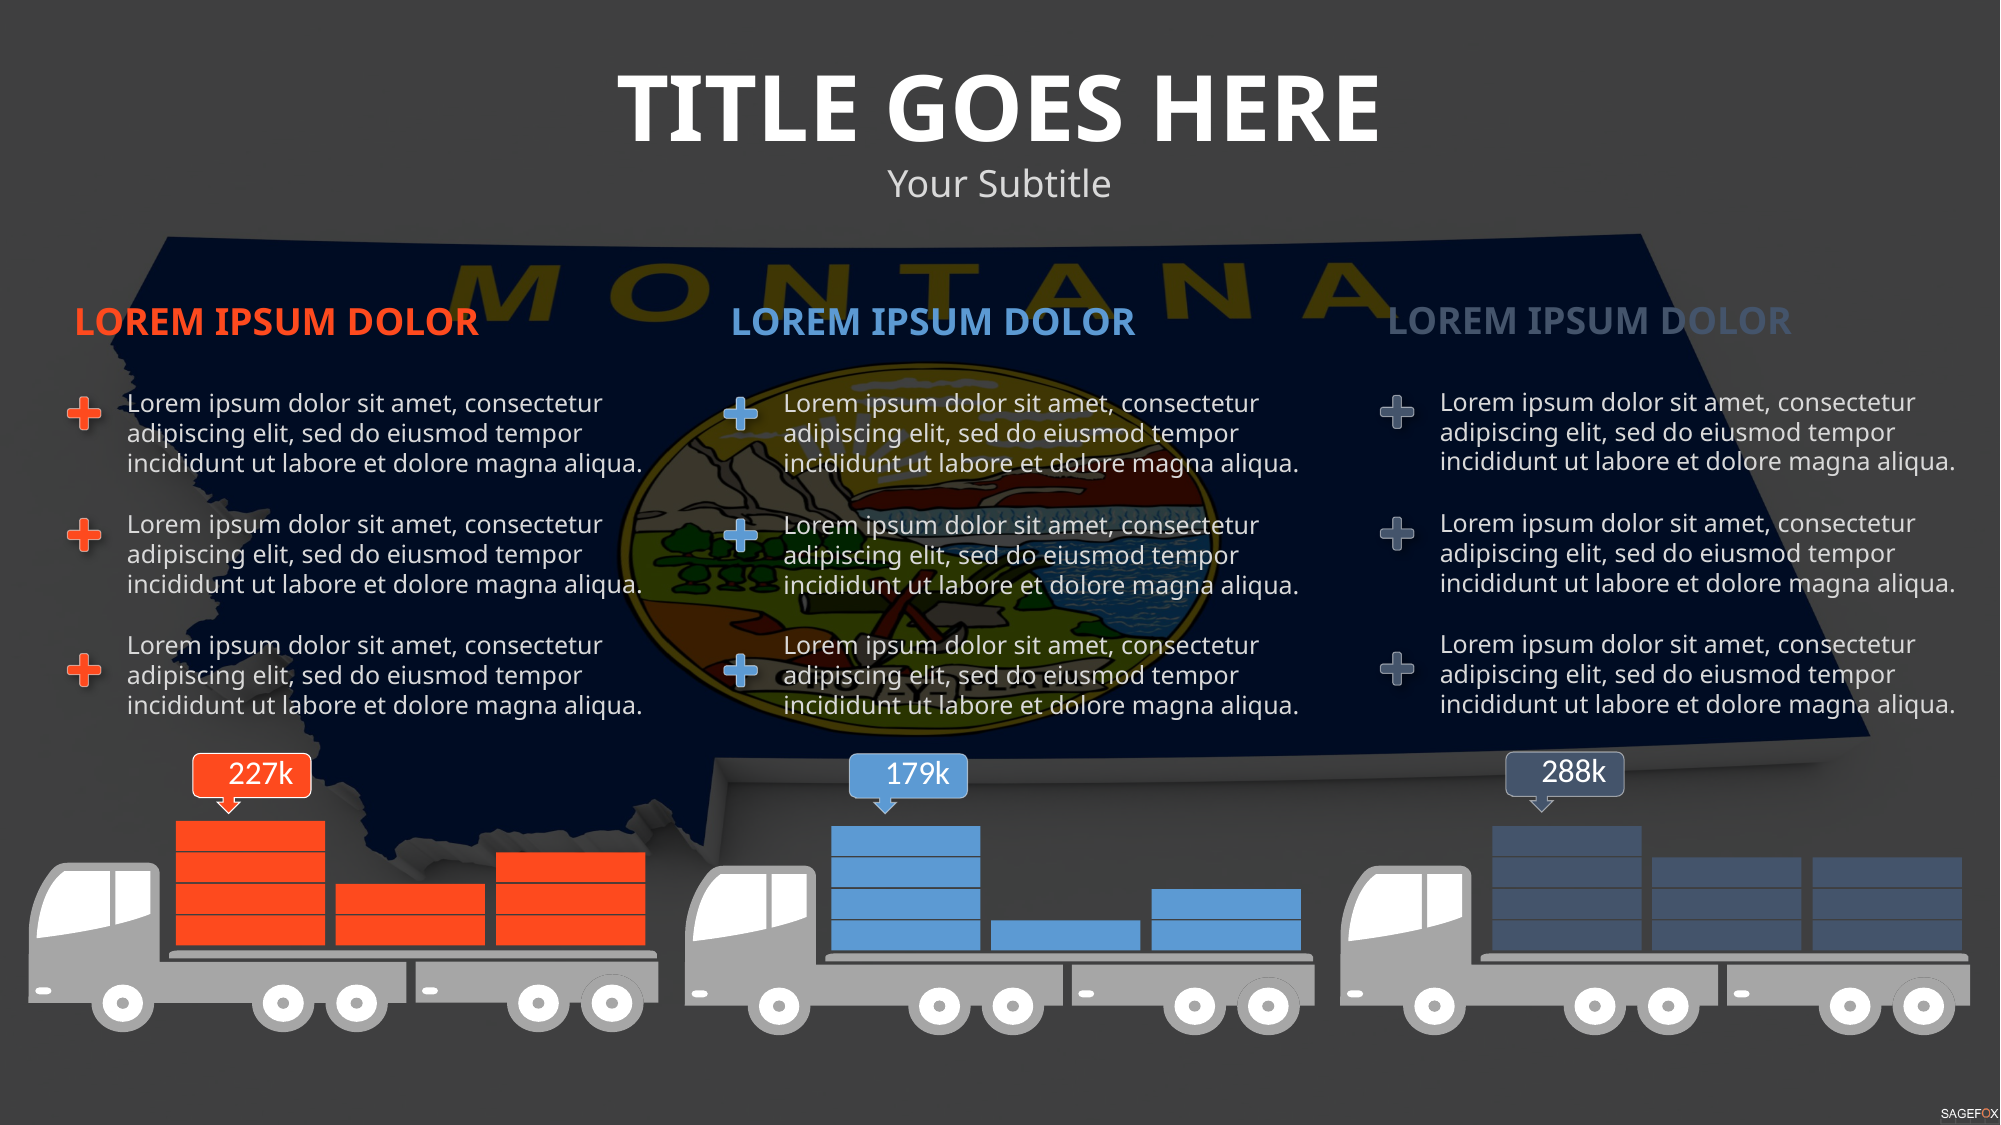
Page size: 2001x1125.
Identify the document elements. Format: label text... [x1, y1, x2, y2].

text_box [192, 743, 326, 814]
text_box [1812, 857, 1962, 865]
text_box [67, 653, 101, 687]
text_box [1380, 652, 1414, 686]
text_box [175, 820, 326, 851]
text_box [1380, 395, 1414, 429]
text_box [1492, 826, 1642, 856]
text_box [849, 744, 982, 814]
text_box [175, 852, 326, 862]
text_box [67, 396, 101, 430]
text_box Lorem ipsum dolor sit amet, consectetur adipiscing elit, sed do eiusmod tempor incididunt ut labore et dolore magna aliqua. [116, 382, 670, 483]
text_box LOREM IPSUM DOLOR [1372, 289, 1832, 349]
text_box [1380, 517, 1414, 551]
text_box Lorem ipsum dolor sit amet, consectetur adipiscing elit, sed do eiusmod tempor incididunt ut labore et dolore magna aliqua. [1429, 623, 1983, 724]
text_box Lorem ipsum dolor sit amet, consectetur adipiscing elit, sed do eiusmod tempor incididunt ut labore et dolore magna aliqua. [1429, 502, 1983, 603]
text_box [723, 397, 758, 431]
picture [0, 0, 2001, 1125]
text_box Lorem ipsum dolor sit amet, consectetur adipiscing elit, sed do eiusmod tempor incididunt ut labore et dolore magna aliqua. [773, 382, 1327, 483]
text_box [1492, 857, 1642, 865]
text_box Lorem ipsum dolor sit amet, consectetur adipiscing elit, sed do eiusmod tempor incididunt ut labore et dolore magna aliqua. [116, 504, 670, 604]
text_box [28, 862, 659, 1033]
text_box [496, 852, 646, 862]
text_box Lorem ipsum dolor sit amet, consectetur adipiscing elit, sed do eiusmod tempor incididunt ut labore et dolore magna aliqua. [1429, 381, 1983, 481]
text_box Lorem ipsum dolor sit amet, consectetur adipiscing elit, sed do eiusmod tempor incididunt ut labore et dolore magna aliqua. [773, 624, 1327, 725]
text_box [723, 518, 758, 552]
text_box TITLE GOES HERE Your Subtitle [548, 42, 1452, 212]
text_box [1340, 865, 1971, 1036]
text_box [67, 518, 101, 552]
text_box [831, 826, 981, 856]
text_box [684, 865, 1315, 1036]
text_box Lorem ipsum dolor sit amet, consectetur adipiscing elit, sed do eiusmod tempor incididunt ut labore et dolore magna aliqua. [116, 624, 670, 725]
text_box [723, 653, 758, 687]
text_box [831, 857, 981, 865]
text_box LOREM IPSUM DOLOR [715, 290, 1175, 351]
text_box LOREM IPSUM DOLOR [59, 290, 519, 351]
text_box Lorem ipsum dolor sit amet, consectetur adipiscing elit, sed do eiusmod tempor incididunt ut labore et dolore magna aliqua. [773, 504, 1327, 605]
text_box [1505, 742, 1639, 813]
text_box [1652, 857, 1802, 865]
